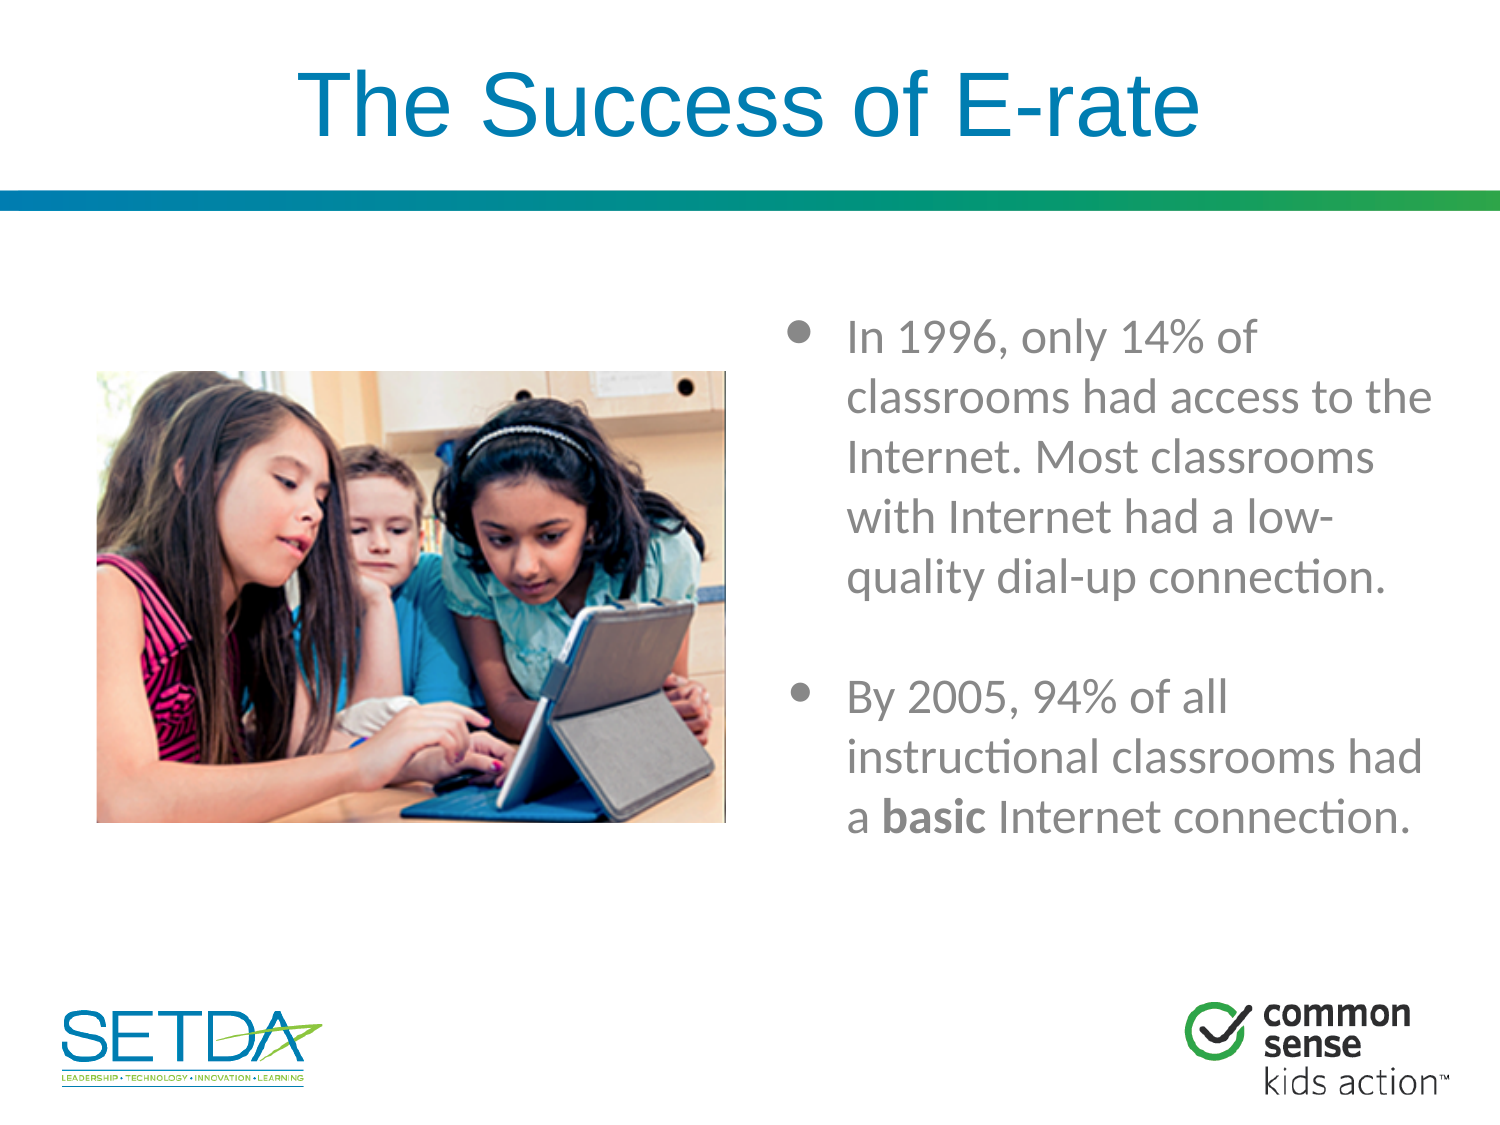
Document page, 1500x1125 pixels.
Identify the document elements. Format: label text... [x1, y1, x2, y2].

subtitle In 1996, only 14% of classrooms had access to the Internet. Most classrooms with Internet had a low-quality dial-up connection. By 2005, 94% of all instructional classrooms had a basic Internet connection. [756, 246, 1474, 908]
picture [0, 0, 1500, 1125]
title The Success of E-rate [112, 18, 1388, 180]
